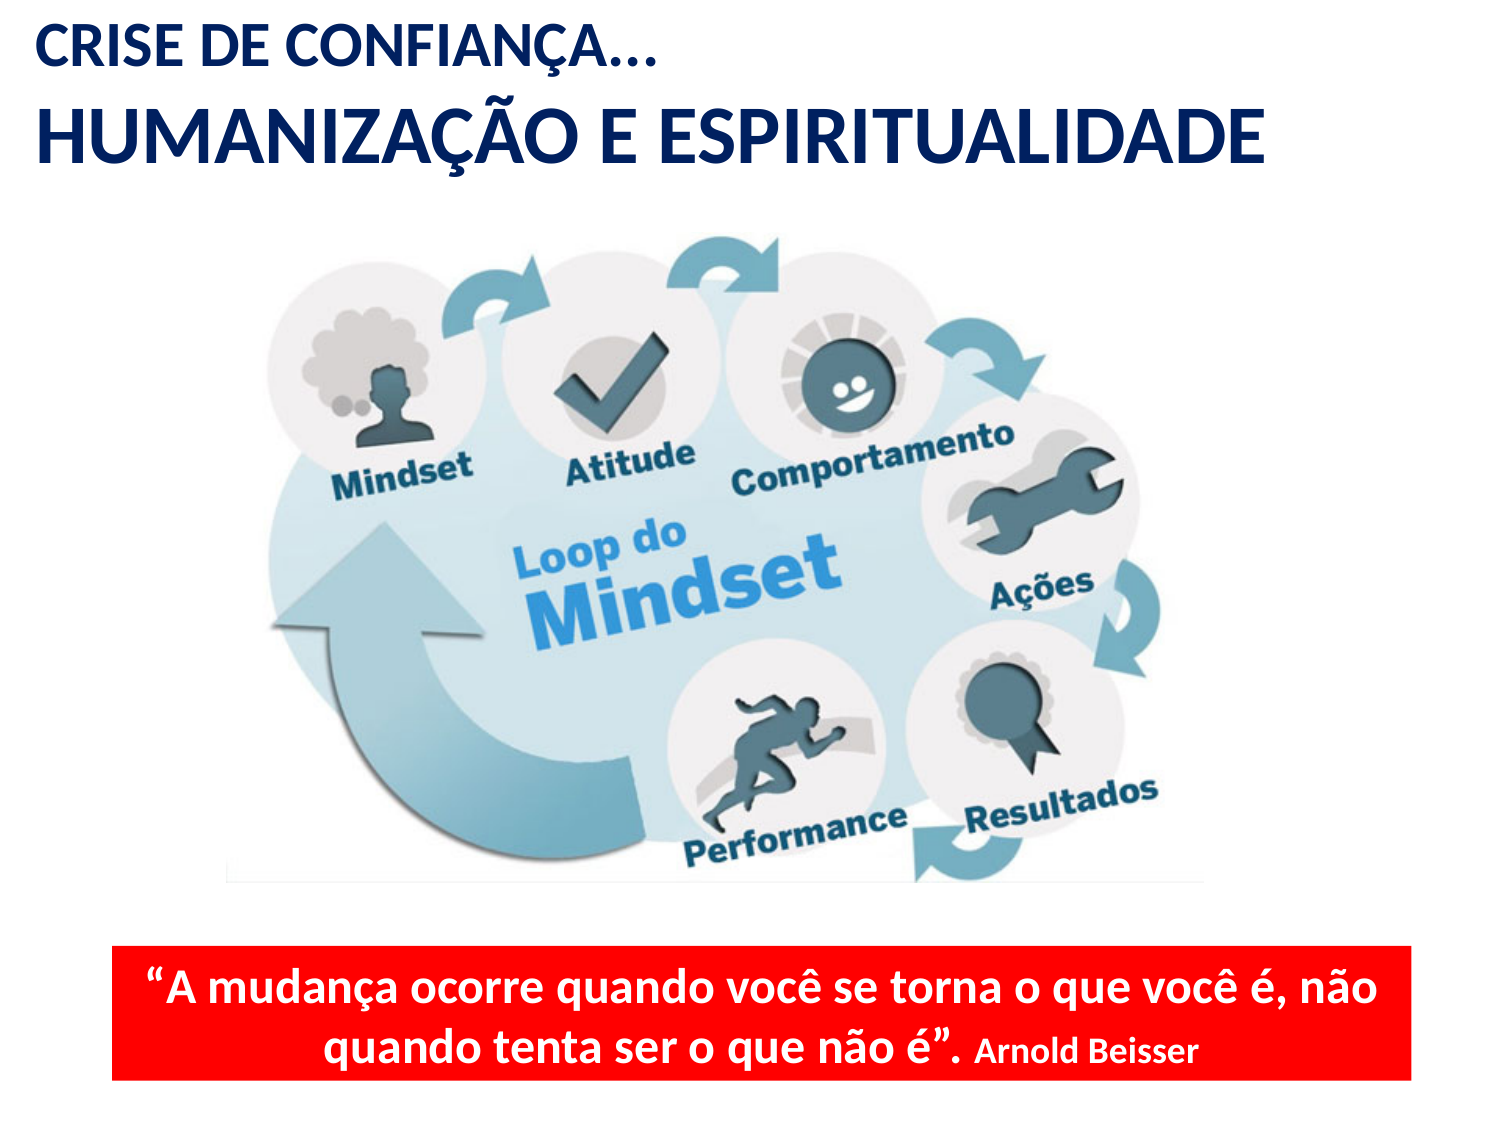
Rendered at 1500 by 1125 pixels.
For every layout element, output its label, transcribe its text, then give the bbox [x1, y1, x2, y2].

text_box “A mudança ocorre quando você se torna o que você é, não quando tenta ser o que não é”. Arnold Beisser [112, 945, 1412, 1081]
picture [226, 232, 1204, 883]
text_box CRISE DE CONFIANÇA... HUMANIZAÇÃO E ESPIRITUALIDADE [21, 0, 1425, 167]
